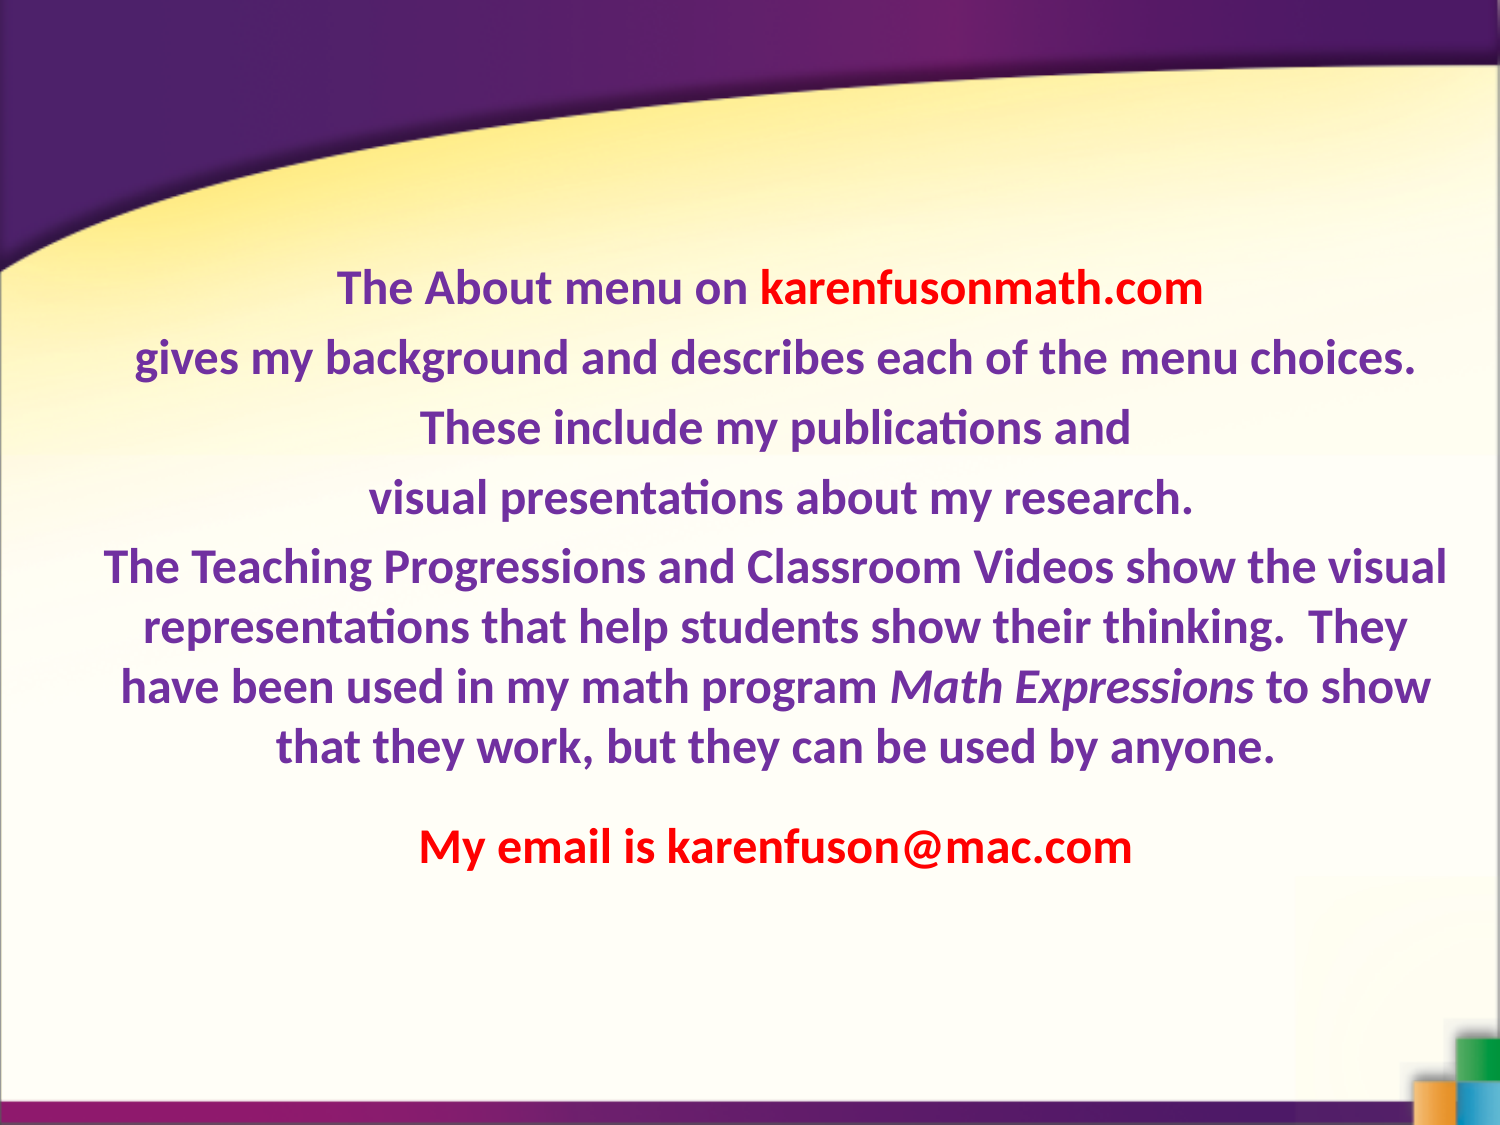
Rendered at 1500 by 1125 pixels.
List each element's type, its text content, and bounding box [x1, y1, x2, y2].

list The About menu on karenfusonmath.com gives my background and describes each of the menu choices. These include my publications and visual presentations about my research. The Teaching Progressions and Classroom Videos show the visual representations that help students show their thinking. They have been used in my math program Math Expressions to show that they work, but they can be used by anyone. My email is karenfuson@mac.com [80, 246, 1473, 1039]
picture [0, 0, 1500, 1125]
